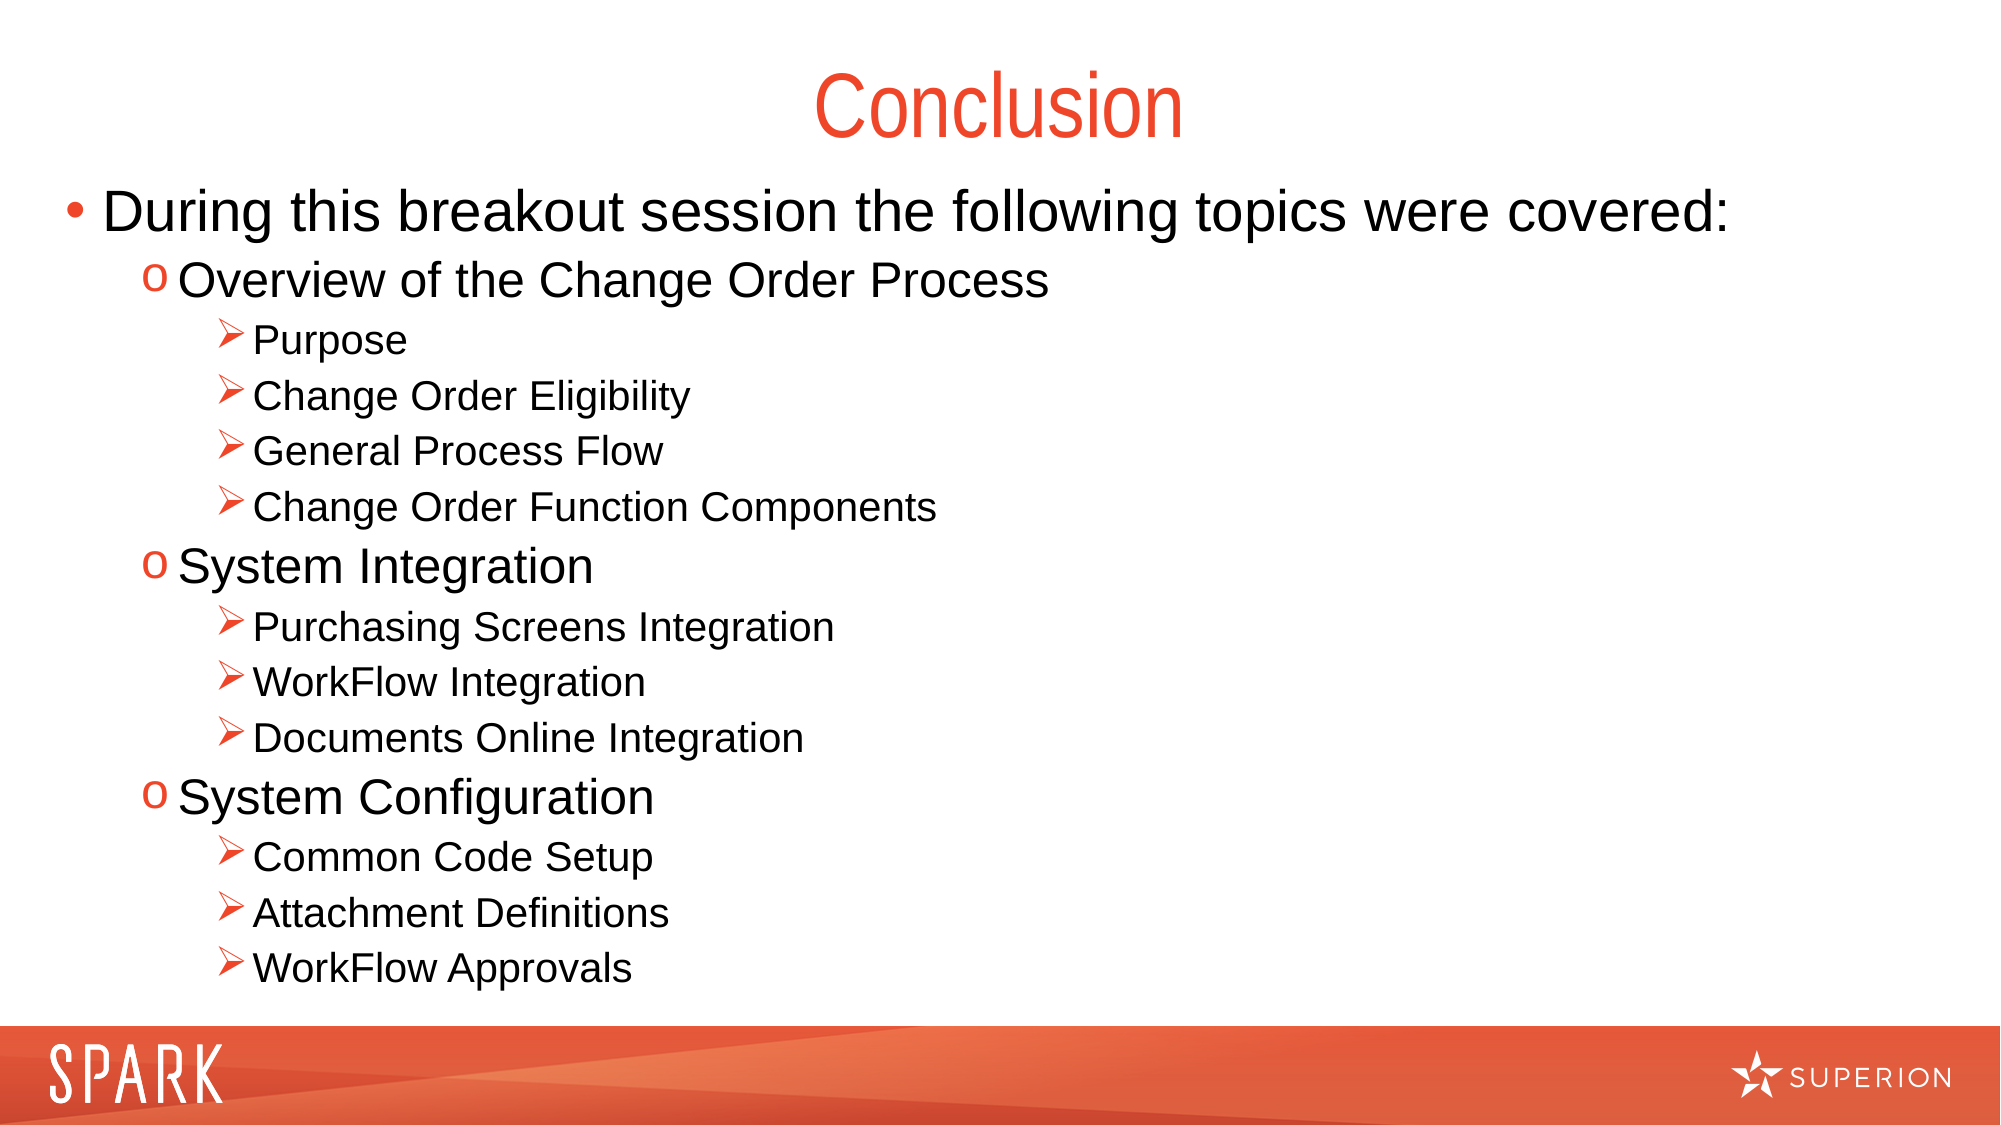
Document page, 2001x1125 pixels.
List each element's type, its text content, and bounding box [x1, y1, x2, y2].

title Conclusion [50, 18, 1950, 173]
picture [0, 1026, 2000, 1125]
list During this breakout session the following topics were covered: Overview of the Change Order Process Purpose Change Order Eligibility General Process Flow Change Order Function Components System Integration Purchasing Screens Integration WorkFlow Integration Documents Online Integration System Configuration Common Code Setup Attachment Definitions WorkFlow Approvals [50, 173, 1950, 1008]
